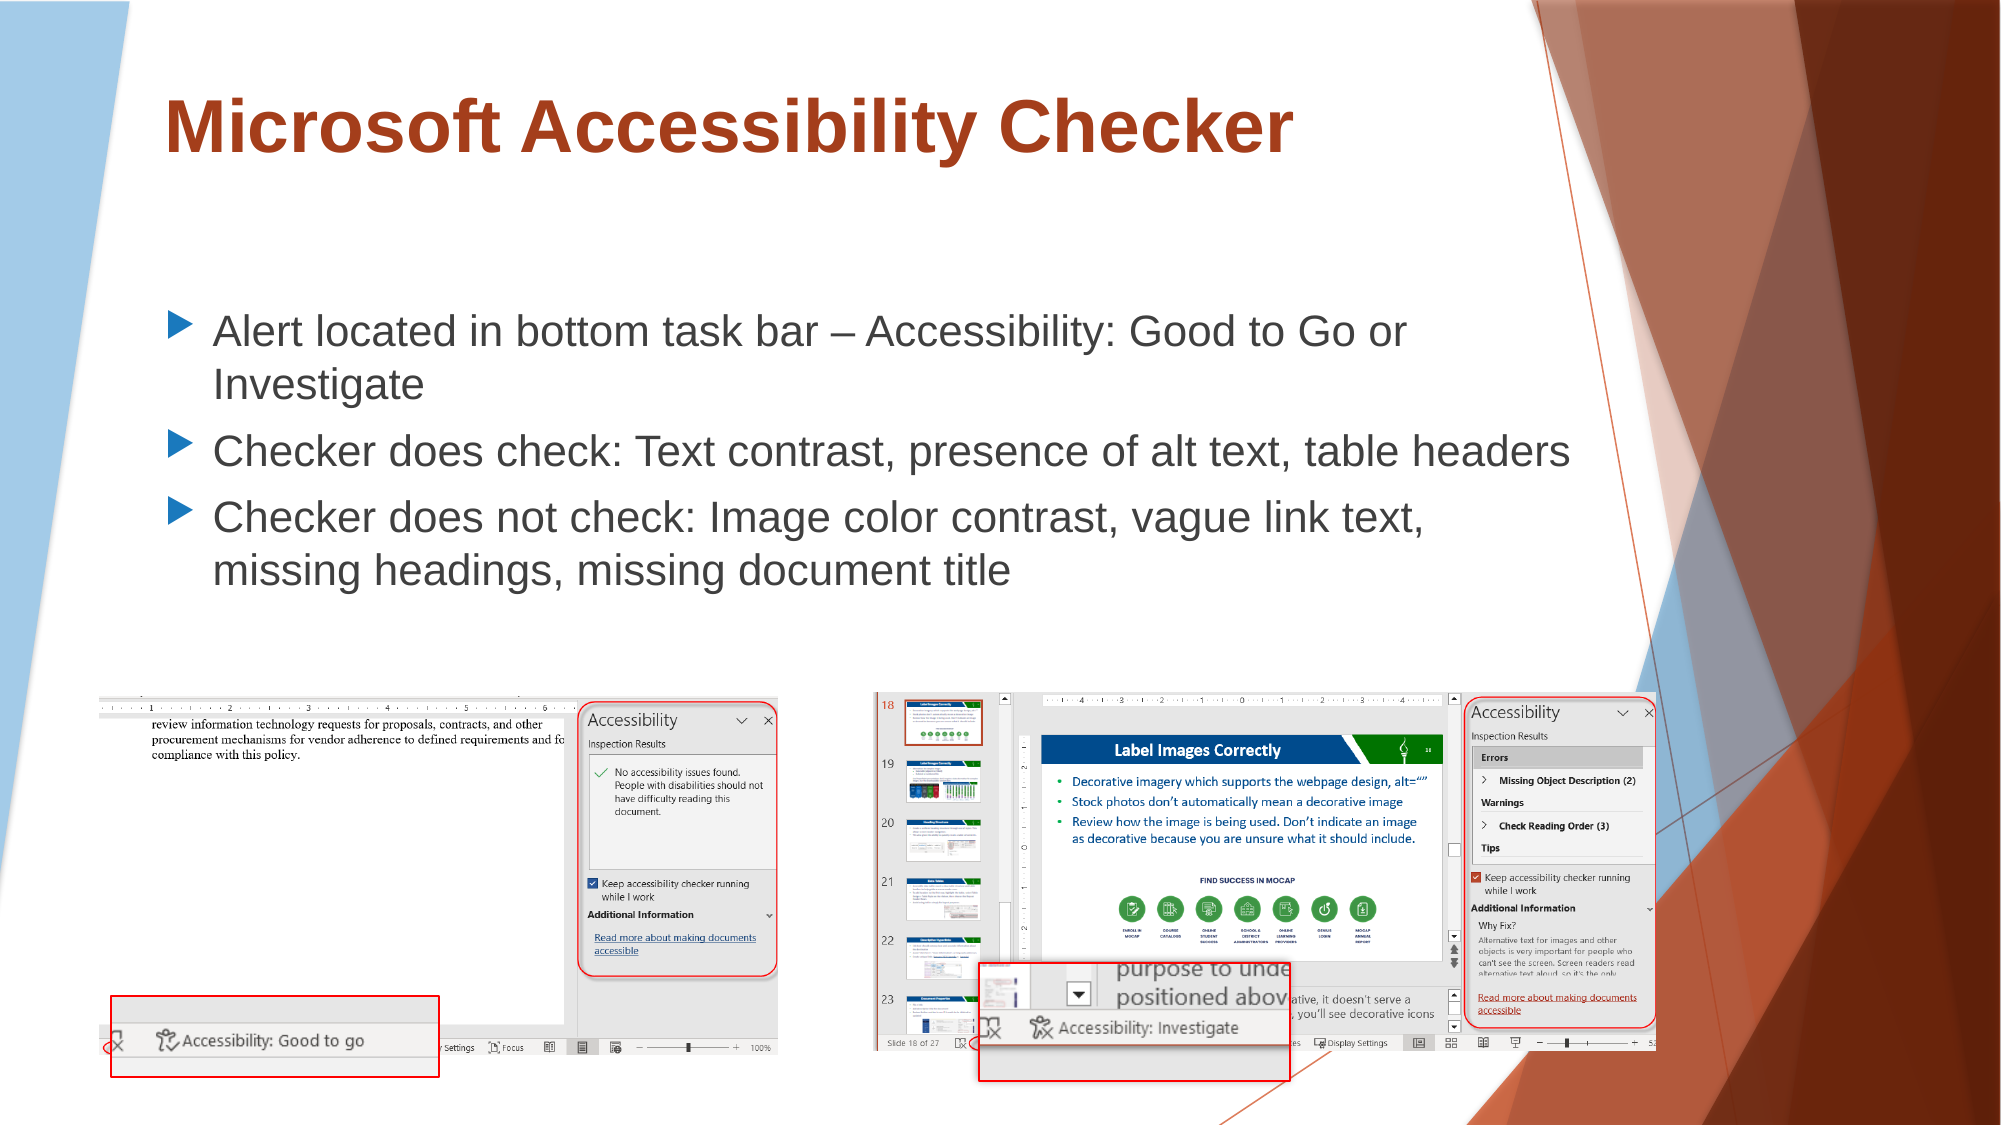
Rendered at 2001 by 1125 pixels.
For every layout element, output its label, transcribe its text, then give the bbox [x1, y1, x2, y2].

list Alert located in bottom task bar – Accessibility: Good to Go or Investigate Checker does check: Text contrast, presence of alt text, table headers Checker does not check: Image color contrast, vague link text, missing headings, missing document title [149, 295, 1598, 654]
title Microsoft Accessibility Checker [149, 70, 1849, 240]
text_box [873, 691, 1657, 1081]
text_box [98, 695, 778, 1077]
